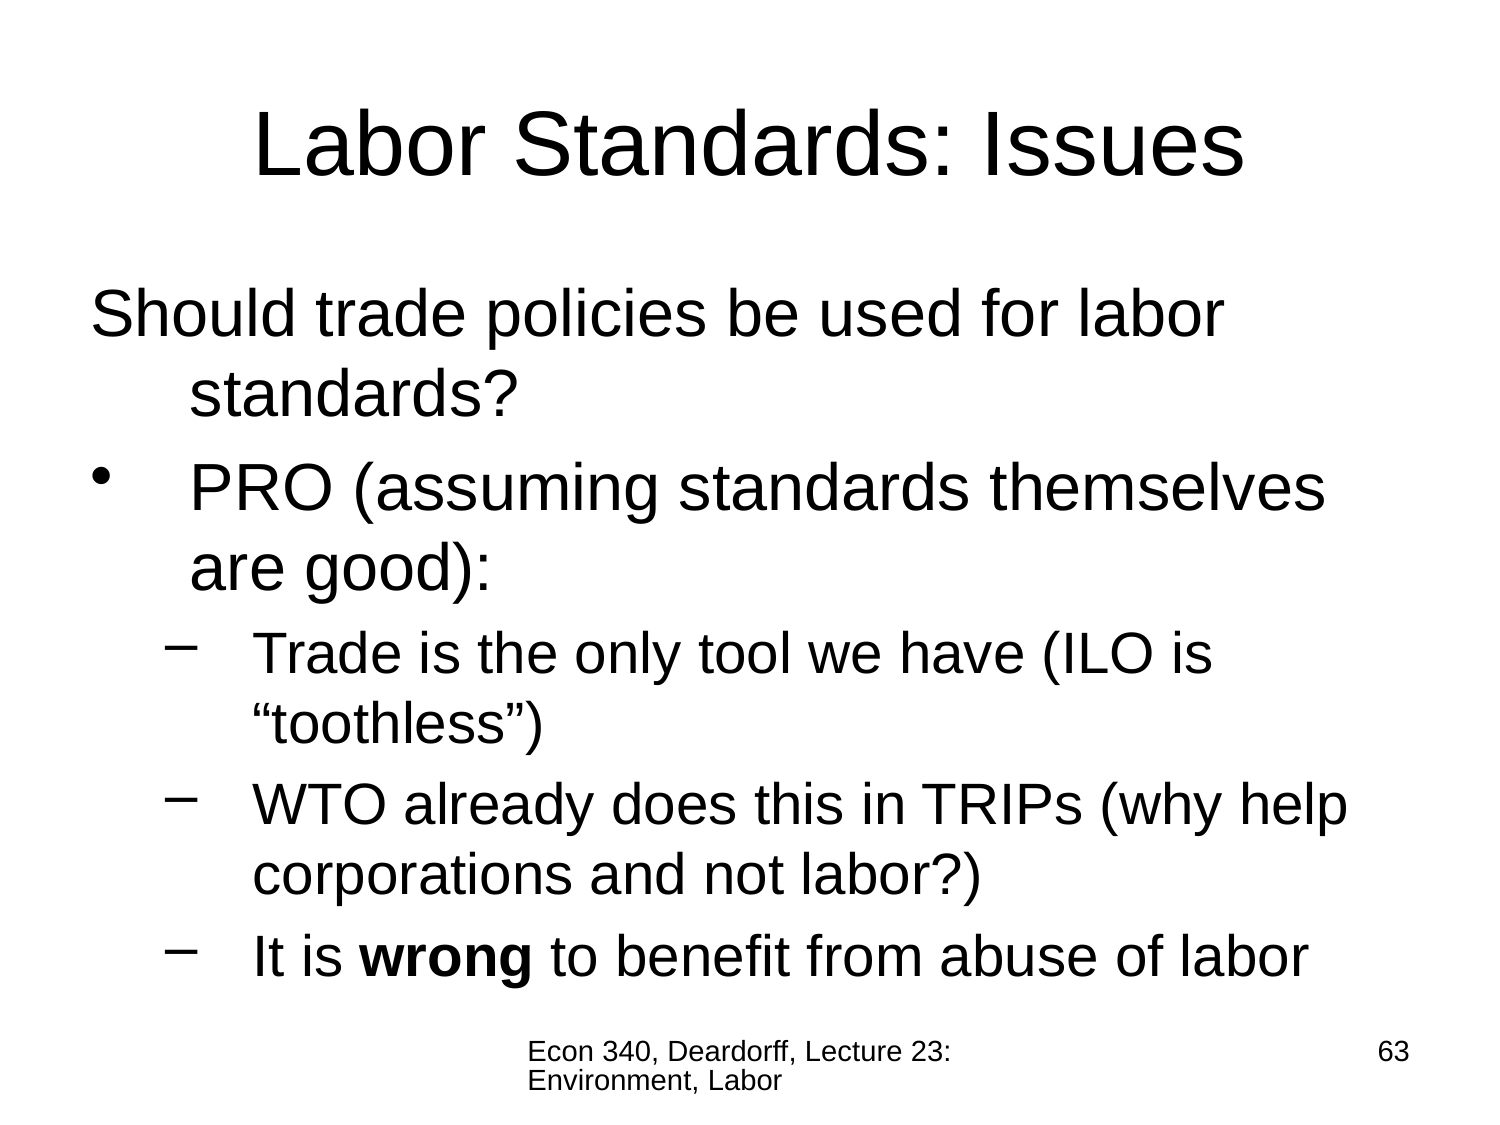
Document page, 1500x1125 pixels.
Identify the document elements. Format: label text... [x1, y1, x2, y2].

footer Econ 340, Deardorff, Lecture 23: Environment, Labor [512, 1024, 988, 1103]
title Labor Standards: Issues [74, 44, 1426, 233]
slide_number 63 [1074, 1024, 1426, 1103]
list Should trade policies be used for labor standards? PRO (assuming standards themselves are good): Trade is the only tool we have (ILO is “toothless”) WTO already does this in TRIPs (why help corporations and not labor?) It is wrong to benefit from abuse of labor [74, 262, 1426, 1006]
